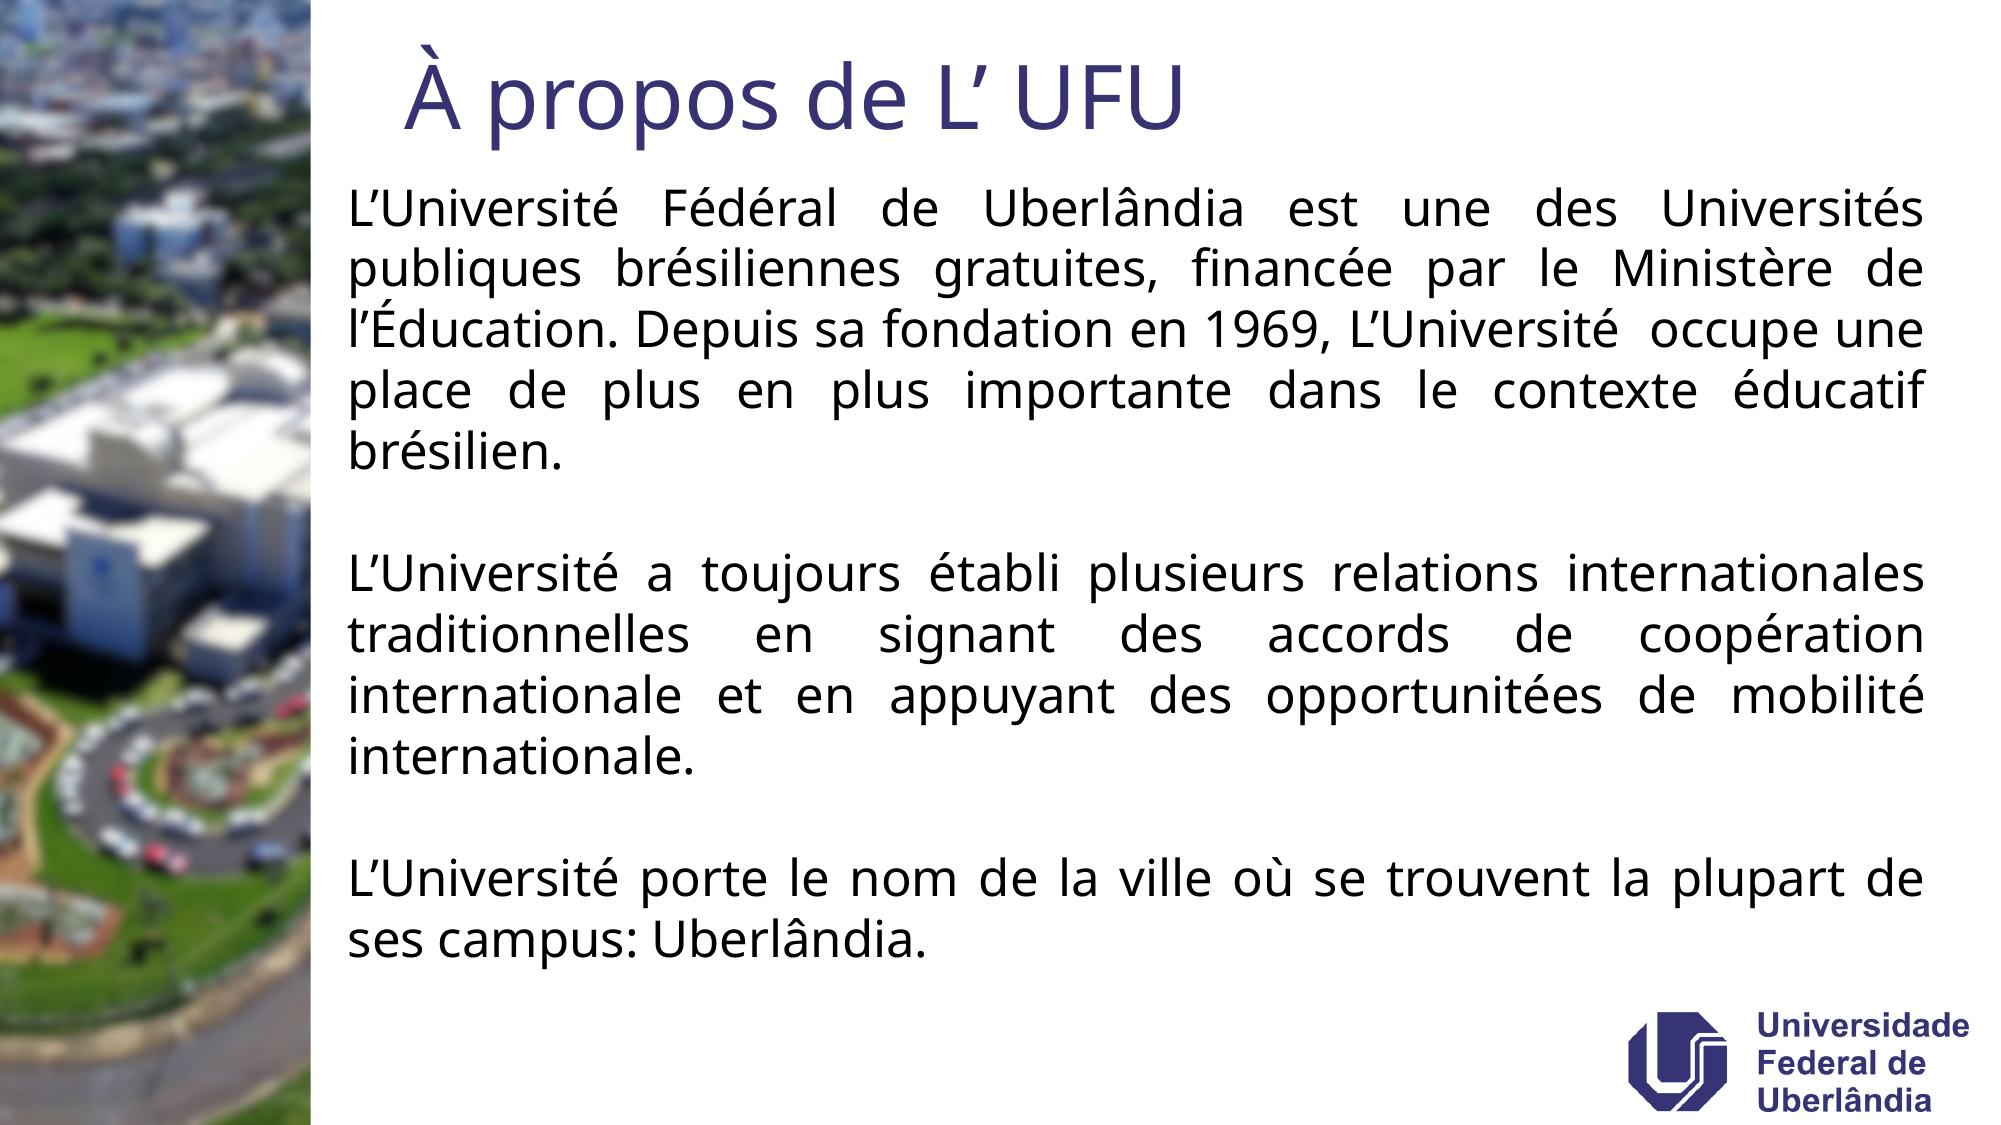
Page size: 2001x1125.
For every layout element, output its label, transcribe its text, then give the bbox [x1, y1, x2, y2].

text_box [1628, 1012, 1969, 1113]
text_box L’Université Fédéral de Uberlândia est une des Universités publiques brésiliennes gratuites, financée par le Ministère de l’Éducation. Depuis sa fondation en 1969, L’Université occupe une place de plus en plus importante dans le contexte éducatif brésilien. L’Université a toujours établi plusieurs relations internationales traditionnelles en signant des accords de coopération internationale et en appuyant des opportunitées de mobilité internationale. L’Université porte le nom de la ville où se trouvent la plupart de ses campus: Uberlândia. [348, 175, 1926, 1029]
text_box À propos de L’ UFU [404, 21, 1669, 148]
text_box [0, 0, 311, 1125]
